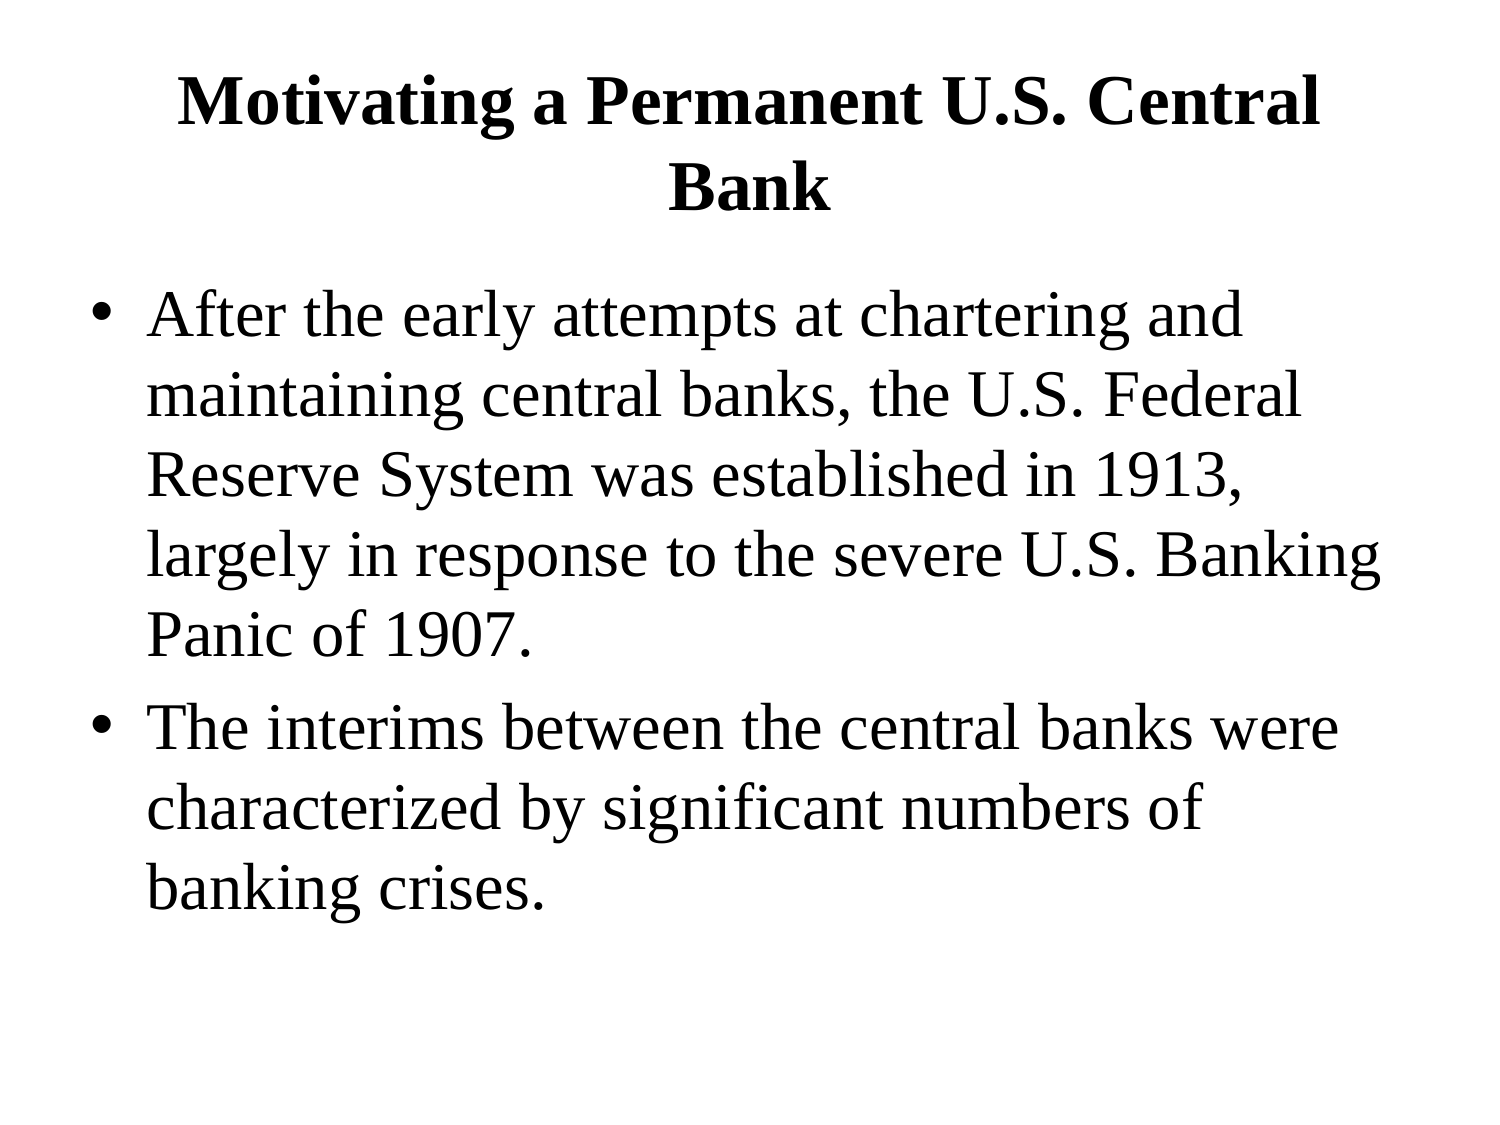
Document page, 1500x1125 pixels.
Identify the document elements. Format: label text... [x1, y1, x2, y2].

title Motivating a Permanent U.S. Central Bank [75, 45, 1425, 233]
list After the early attempts at chartering and maintaining central banks, the U.S. Federal Reserve System was established in 1913, largely in response to the severe U.S. Banking Panic of 1907. The interims between the central banks were characterized by significant numbers of banking crises. [75, 262, 1425, 1005]
